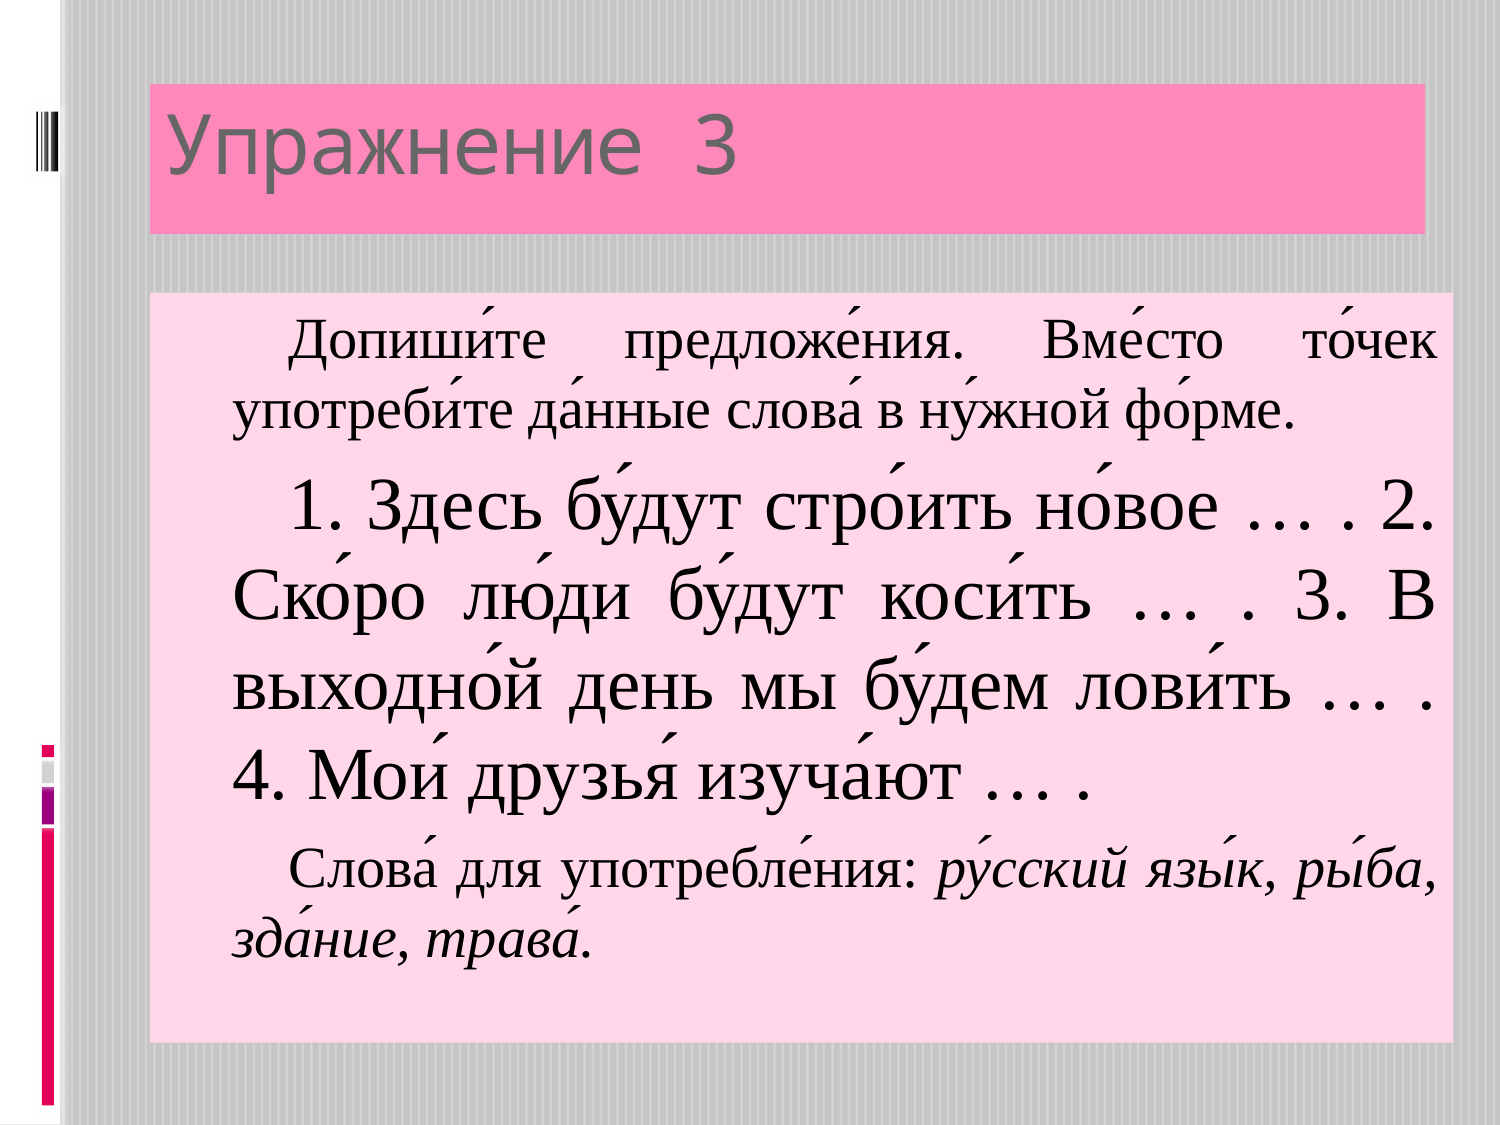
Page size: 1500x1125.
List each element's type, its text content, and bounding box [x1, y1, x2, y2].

title Упражнение 3 [150, 83, 1425, 234]
list Допиши́те предложе́ния. Вме́сто то́чек употреби́те да́нные слова́ в ну́жной фо́рме. 1. Здесь бу́дут стро́ить но́вое … . 2. Ско́ро лю́ди бу́дут коси́ть … . 3. В выходно́й день мы бу́дем лови́ть … . 4. Мои́ друзья́ изуча́ют … . Слова́ для употребле́ния: ру́сский язы́к, ры́ба, зда́ние, трава́. [150, 292, 1454, 1043]
